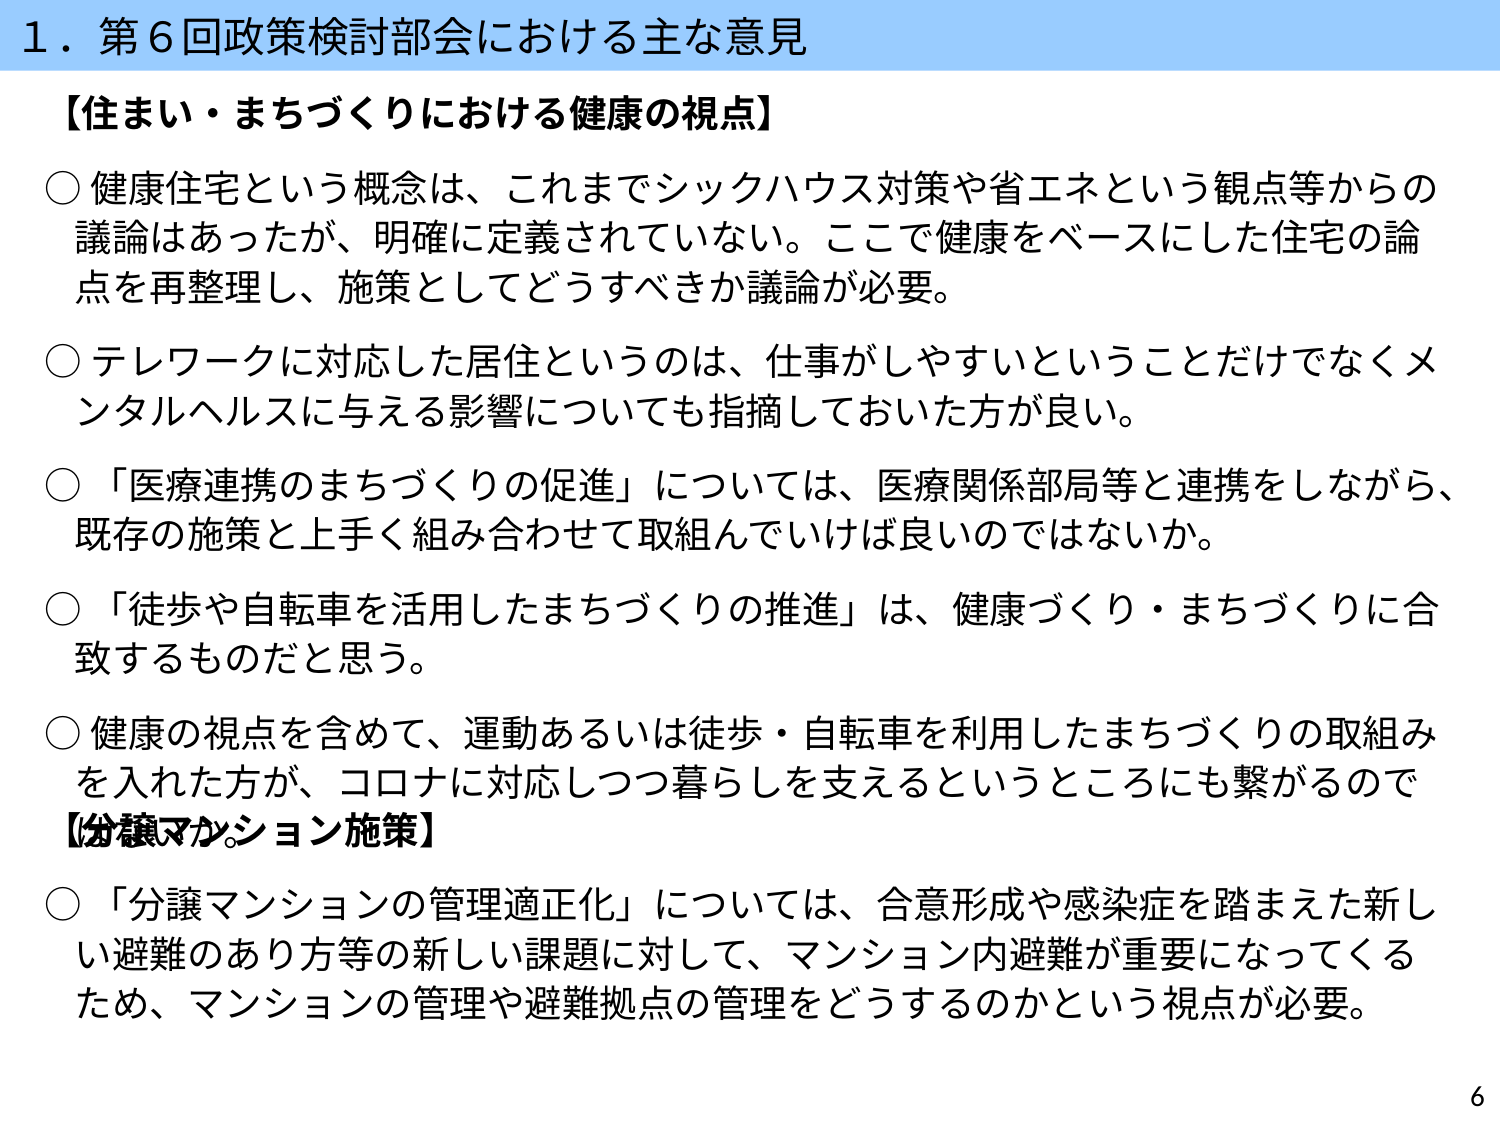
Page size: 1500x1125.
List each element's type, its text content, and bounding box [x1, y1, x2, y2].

text_box １．第６回政策検討部会における主な意見 [0, 0, 1500, 71]
text_box 6 [1419, 1065, 1500, 1125]
text_box 【住まい・まちづくりにおける健康の視点】 ○健康住宅という概念は、これまでシックハウス対策や省エネという観点等からの議論はあったが、明確に定義されていない。ここで健康をベースにした住宅の論点を再整理し、施策としてどうすべきか議論が必要。 ○テレワークに対応した居住というのは、仕事がしやすいということだけでなくメンタルヘルスに与える影響についても指摘しておいた方が良い。 ○「医療連携のまちづくりの促進」については、医療関係部局等と連携をしながら、既存の施策と上手く組み合わせて取組んでいけば良いのではないか。 ○「徒歩や自転車を活用したまちづくりの推進」は、健康づくり・まちづくりに合致するものだと思う。 ○健康の視点を含めて、運動あるいは徒歩・自転車を利用したまちづくりの取組みを入れた方が、コロナに対応しつつ暮らしを支えるというところにも繋がるのではないか。 [29, 78, 1471, 795]
text_box 【分譲マンション施策】 ○「分譲マンションの管理適正化」については、合意形成や感染症を踏まえた新しい避難のあり方等の新しい課題に対して、マンション内避難が重要になってくるため、マンションの管理や避難拠点の管理をどうするのかという視点が必要。 [29, 795, 1471, 1033]
